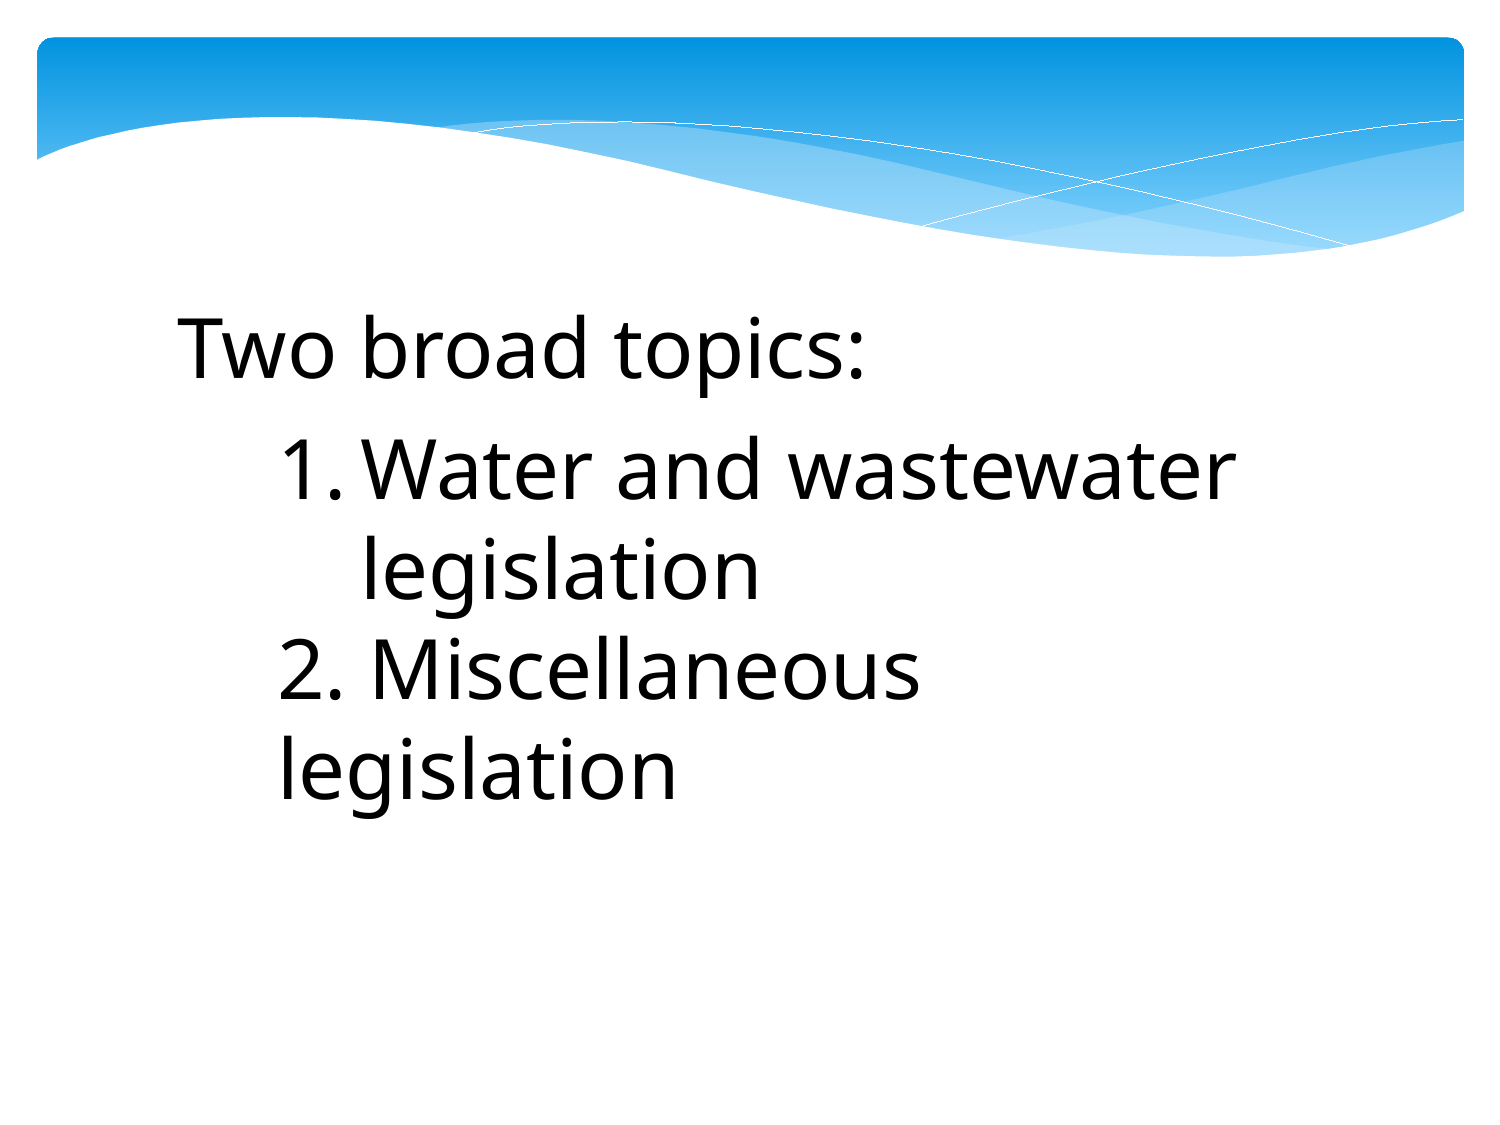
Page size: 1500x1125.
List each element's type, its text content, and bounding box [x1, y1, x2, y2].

text_box 2. Miscellaneous legislation [262, 608, 1288, 824]
text_box 1. [262, 408, 345, 524]
text_box Two broad topics: [162, 287, 1075, 403]
text_box Water and wastewater legislation [345, 408, 1388, 624]
